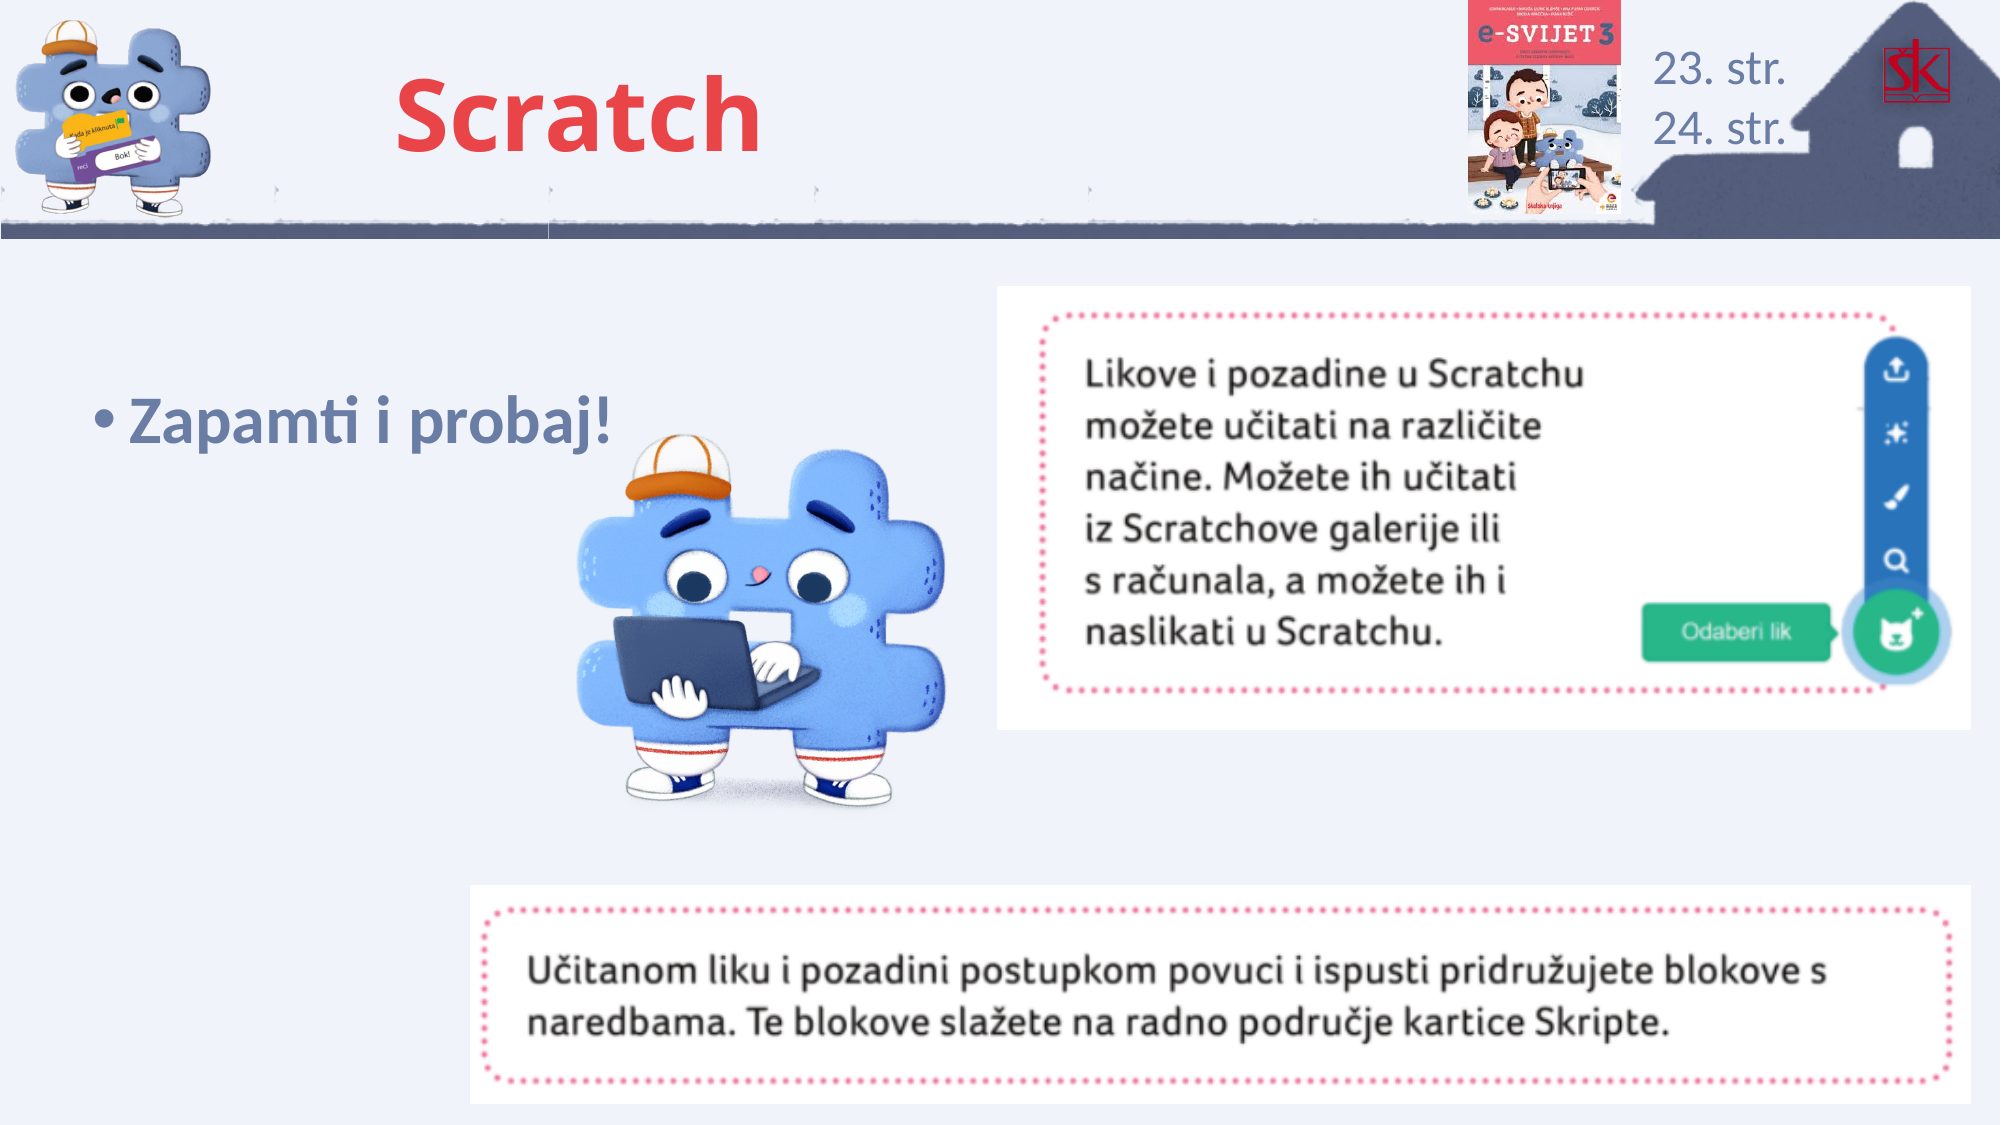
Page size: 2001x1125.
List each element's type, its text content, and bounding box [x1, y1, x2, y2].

picture [469, 885, 1971, 1104]
picture [539, 388, 989, 848]
text_box 23. str. 24. str. [1637, 27, 1840, 163]
picture [8, 10, 225, 230]
list Zapamti i probaj! [77, 377, 649, 527]
title Scratch [379, 57, 1468, 207]
picture [1877, 31, 1959, 112]
picture [997, 286, 1971, 730]
picture [1468, 0, 1621, 214]
